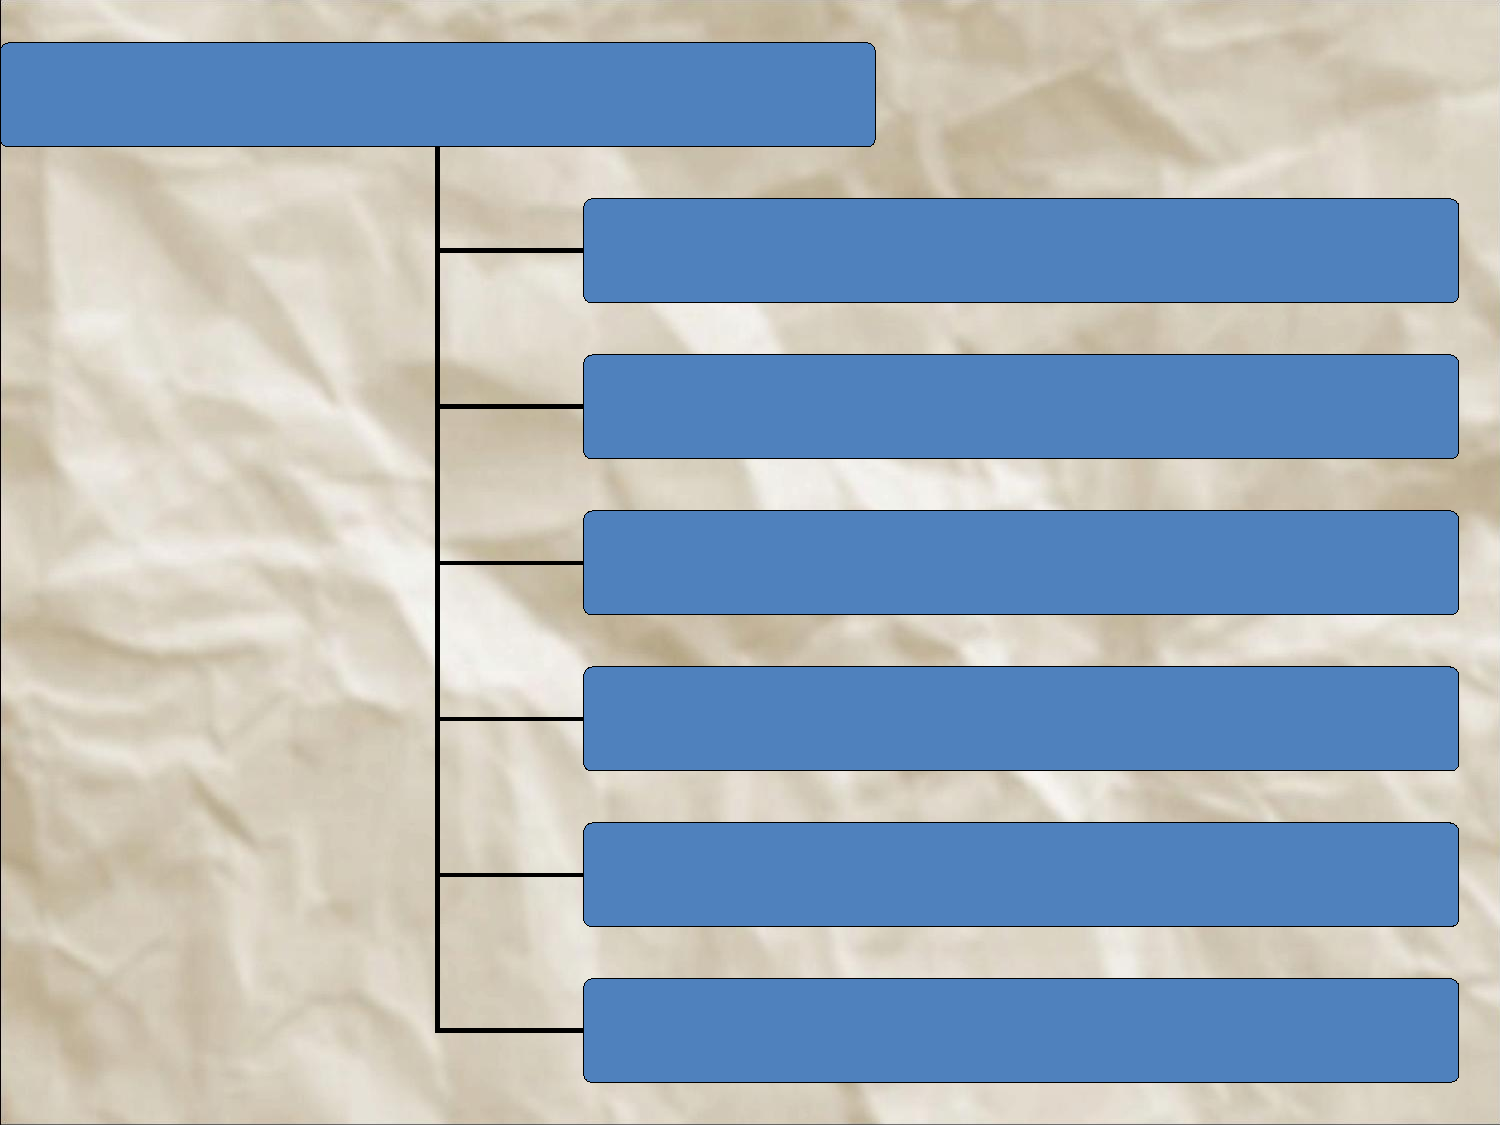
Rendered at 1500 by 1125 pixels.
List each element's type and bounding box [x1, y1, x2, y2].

text_box [440, 877, 1459, 1028]
text_box [440, 42, 1459, 248]
text_box [0, 142, 590, 1083]
picture [0, 0, 1500, 1125]
text_box [440, 565, 1459, 717]
text_box [440, 721, 1459, 873]
text_box [440, 409, 1459, 561]
text_box [440, 253, 1459, 404]
